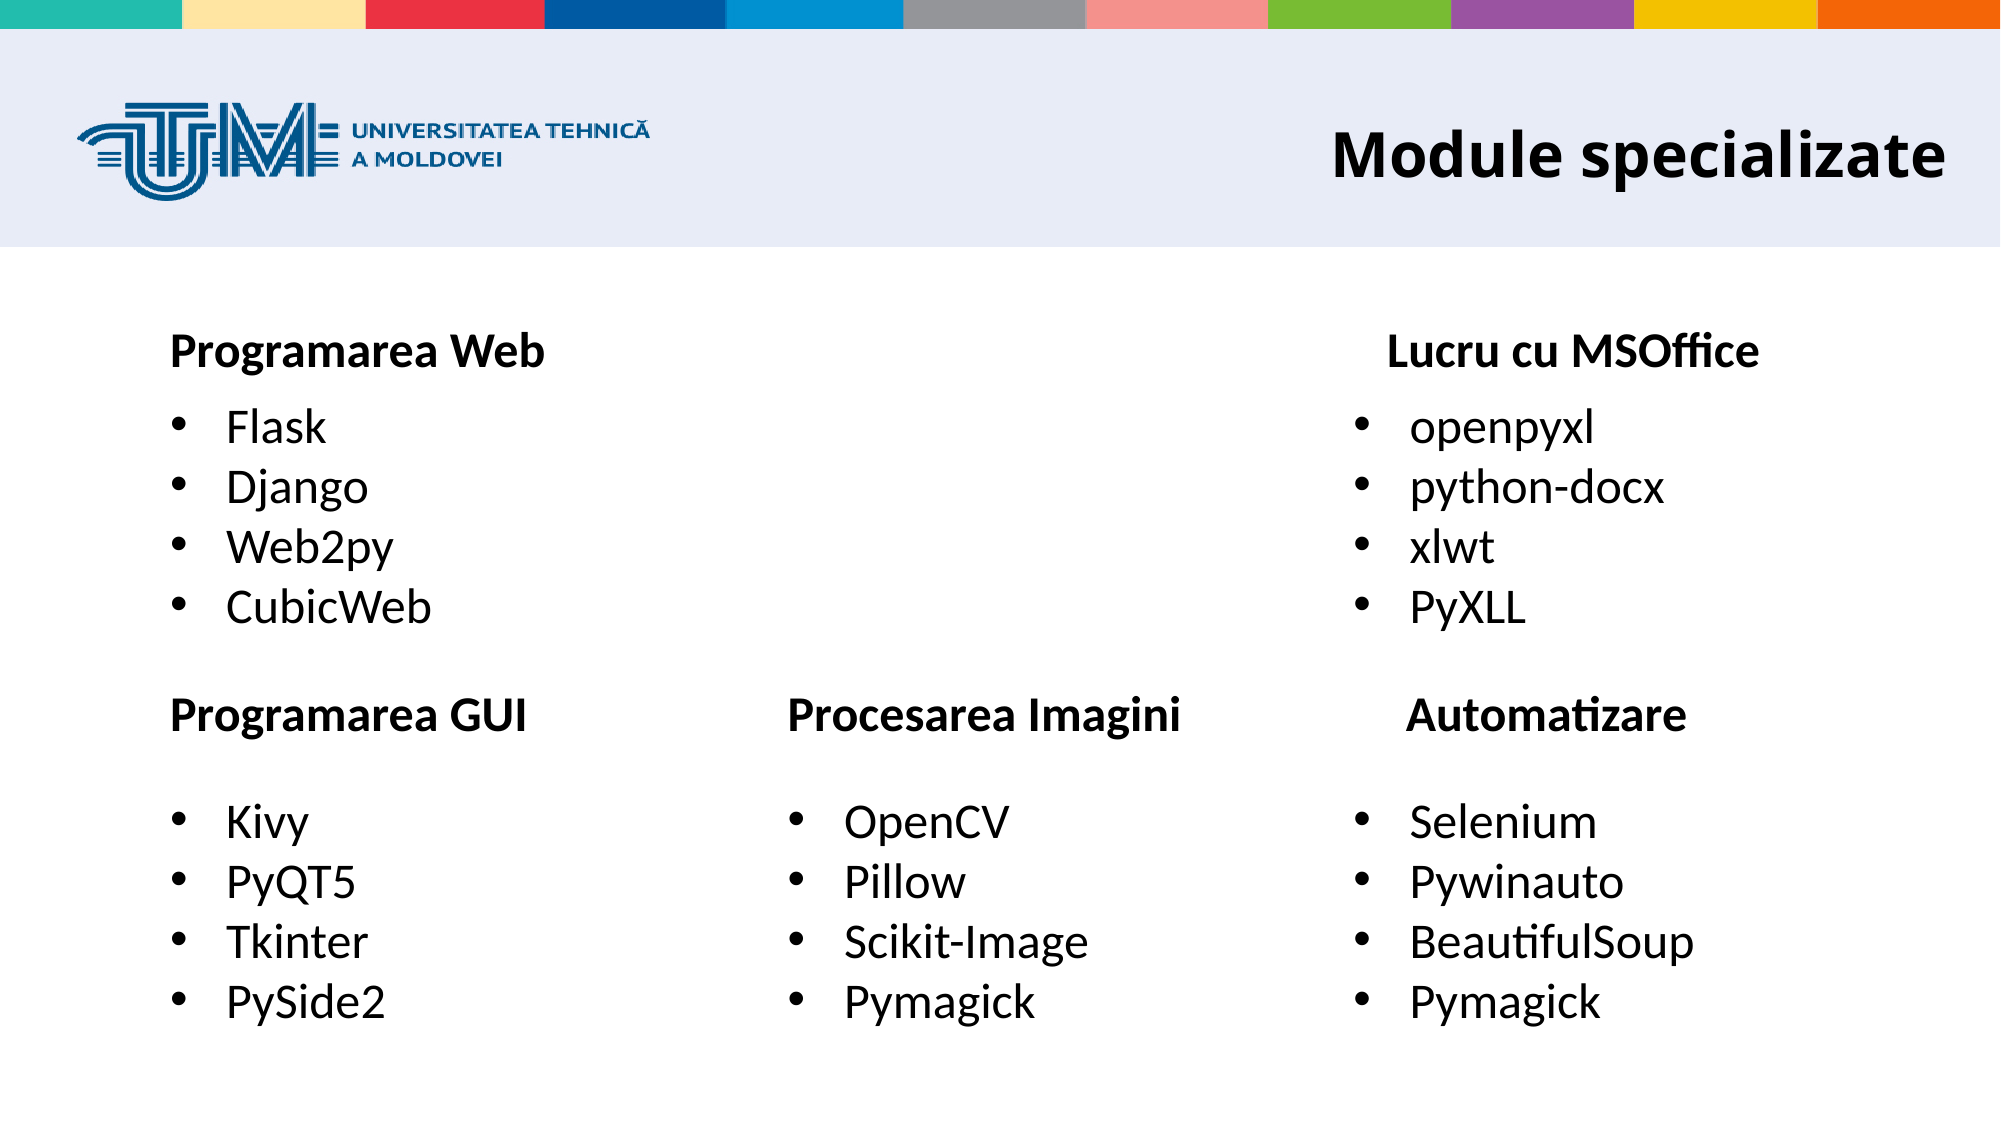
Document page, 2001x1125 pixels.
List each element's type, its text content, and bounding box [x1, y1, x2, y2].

text_box Kivy PyQT5 Tkinter PySide2 [155, 780, 652, 1036]
text_box Lucru cu MSOffice [1372, 310, 1869, 385]
text_box Programarea Web [155, 310, 652, 385]
text_box Automatizare [1390, 674, 1888, 750]
text_box Procesarea Imagini [773, 674, 1270, 750]
title Module specializate [1315, 83, 1963, 233]
text_box Selenium Pywinauto BeautifulSoup Pymagick [1338, 780, 1836, 1036]
text_box Flask Django Web2py CubicWeb [155, 385, 652, 641]
text_box OpenCV Pillow Scikit-Image Pymagick [773, 780, 1270, 1036]
text_box openpyxl python-docx xlwt PyXLL [1338, 385, 1836, 641]
picture [0, 0, 2001, 1125]
text_box Programarea GUI [155, 674, 652, 750]
